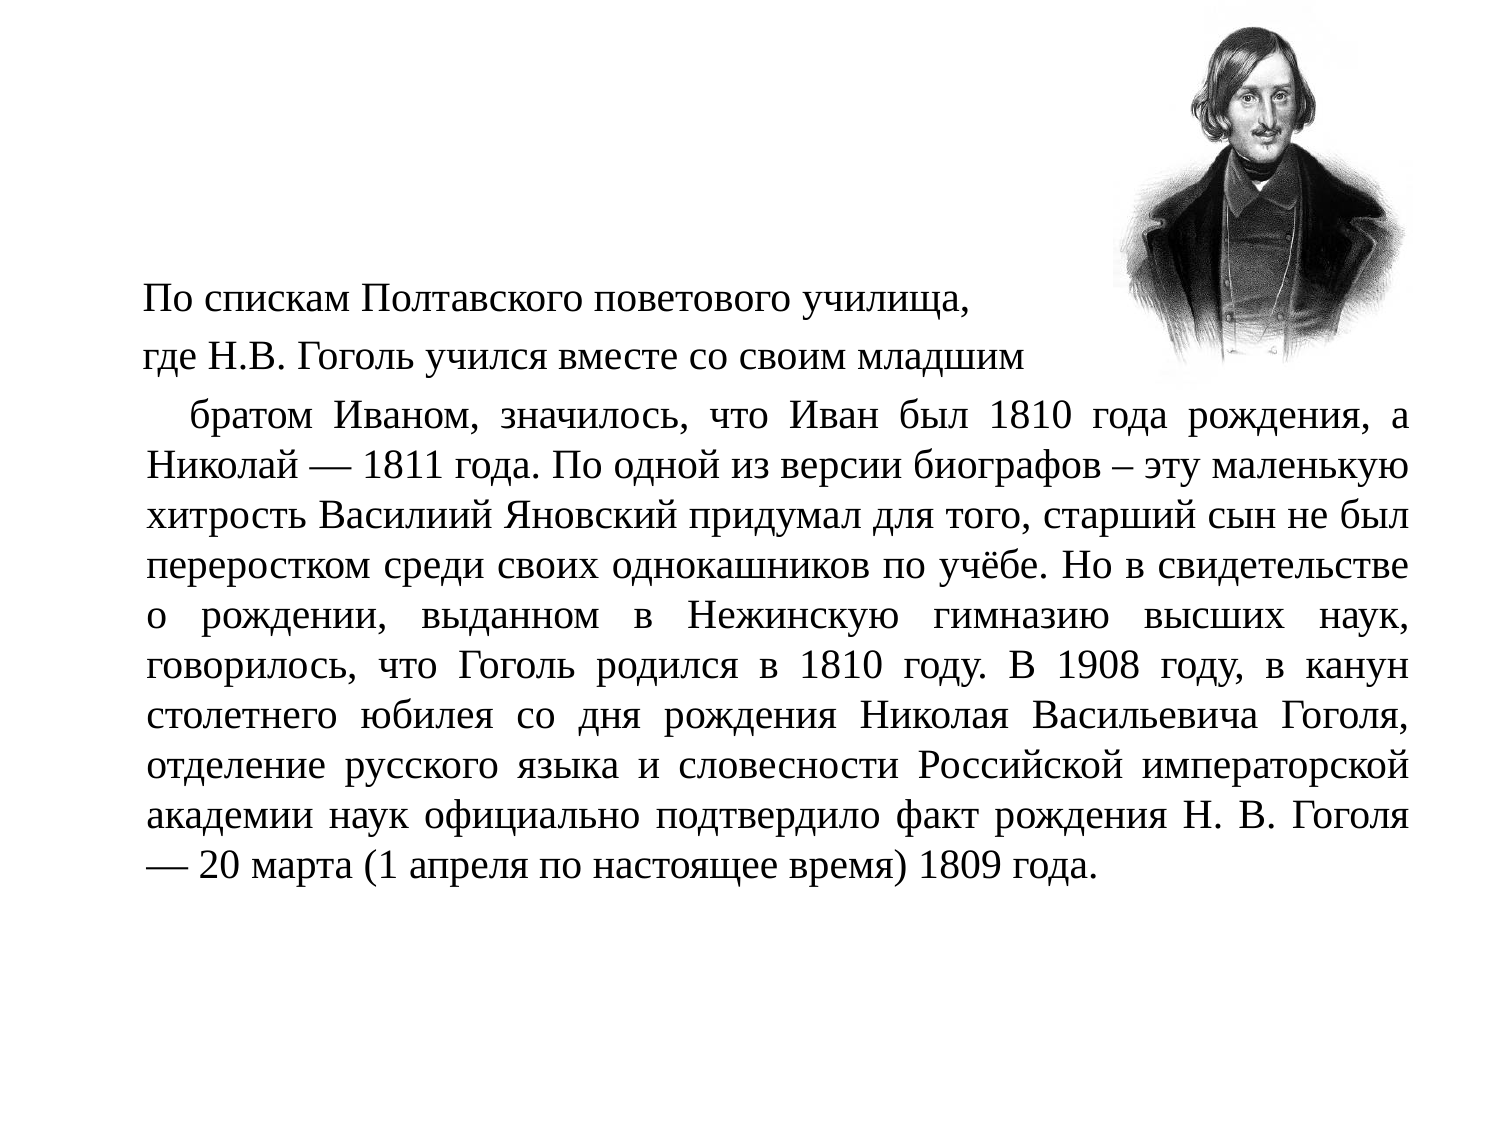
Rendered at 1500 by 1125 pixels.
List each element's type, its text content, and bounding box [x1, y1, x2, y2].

picture [1113, 0, 1413, 391]
list По спискам Полтавского поветового училища, где Н.В. Гоголь учился вместе со своим младшим братом Иваном, значилось, что Иван был 1810 года рождения, а Николай — 1811 года. По одной из версии биографов – эту маленькую хитрость Василиий Яновский придумал для того, старший сын не был переростком среди своих однокашников по учёбе. Но в свидетельстве о рождении, выданном в Нежинскую гимназию высших наук, говорилось, что Гоголь родился в 1810 году. В 1908 году, в канун столетнего юбилея со дня рождения Николая Васильевича Гоголя, отделение русского языка и словесности Российской императорской академии наук официально подтвердило факт рождения Н. В. Гоголя — 20 марта (1 апреля по настоящее время) 1809 года. [75, 262, 1425, 1005]
